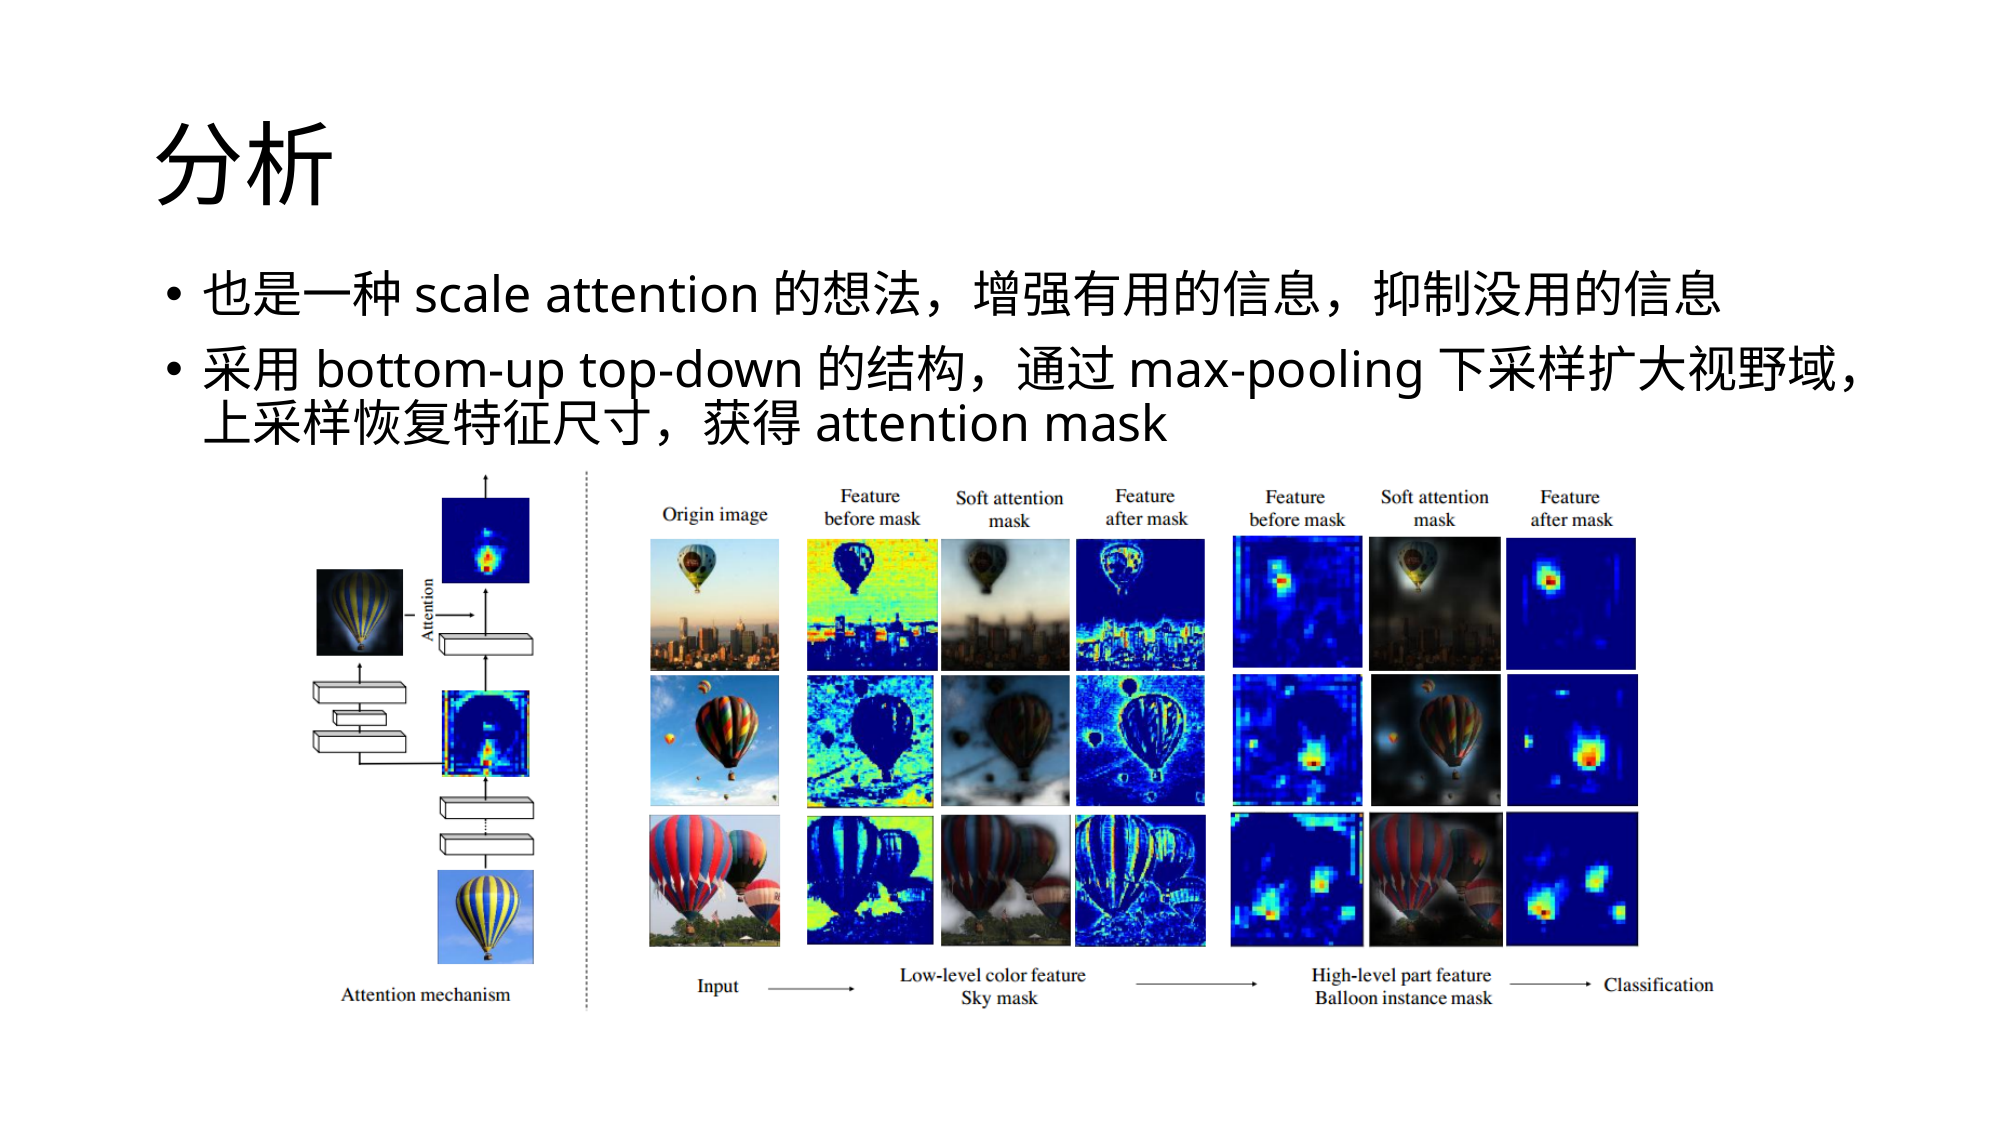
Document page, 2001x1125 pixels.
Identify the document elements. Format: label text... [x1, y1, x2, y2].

title 分析 [137, 59, 1863, 278]
picture [295, 460, 1731, 1029]
list 也是一种scale attention的想法，增强有用的信息，抑制没用的信息 采用bottom-up top-down的结构，通过max-pooling下采样扩大视野域，上采样恢复特征尺寸，获得attention mask [150, 261, 1876, 976]
